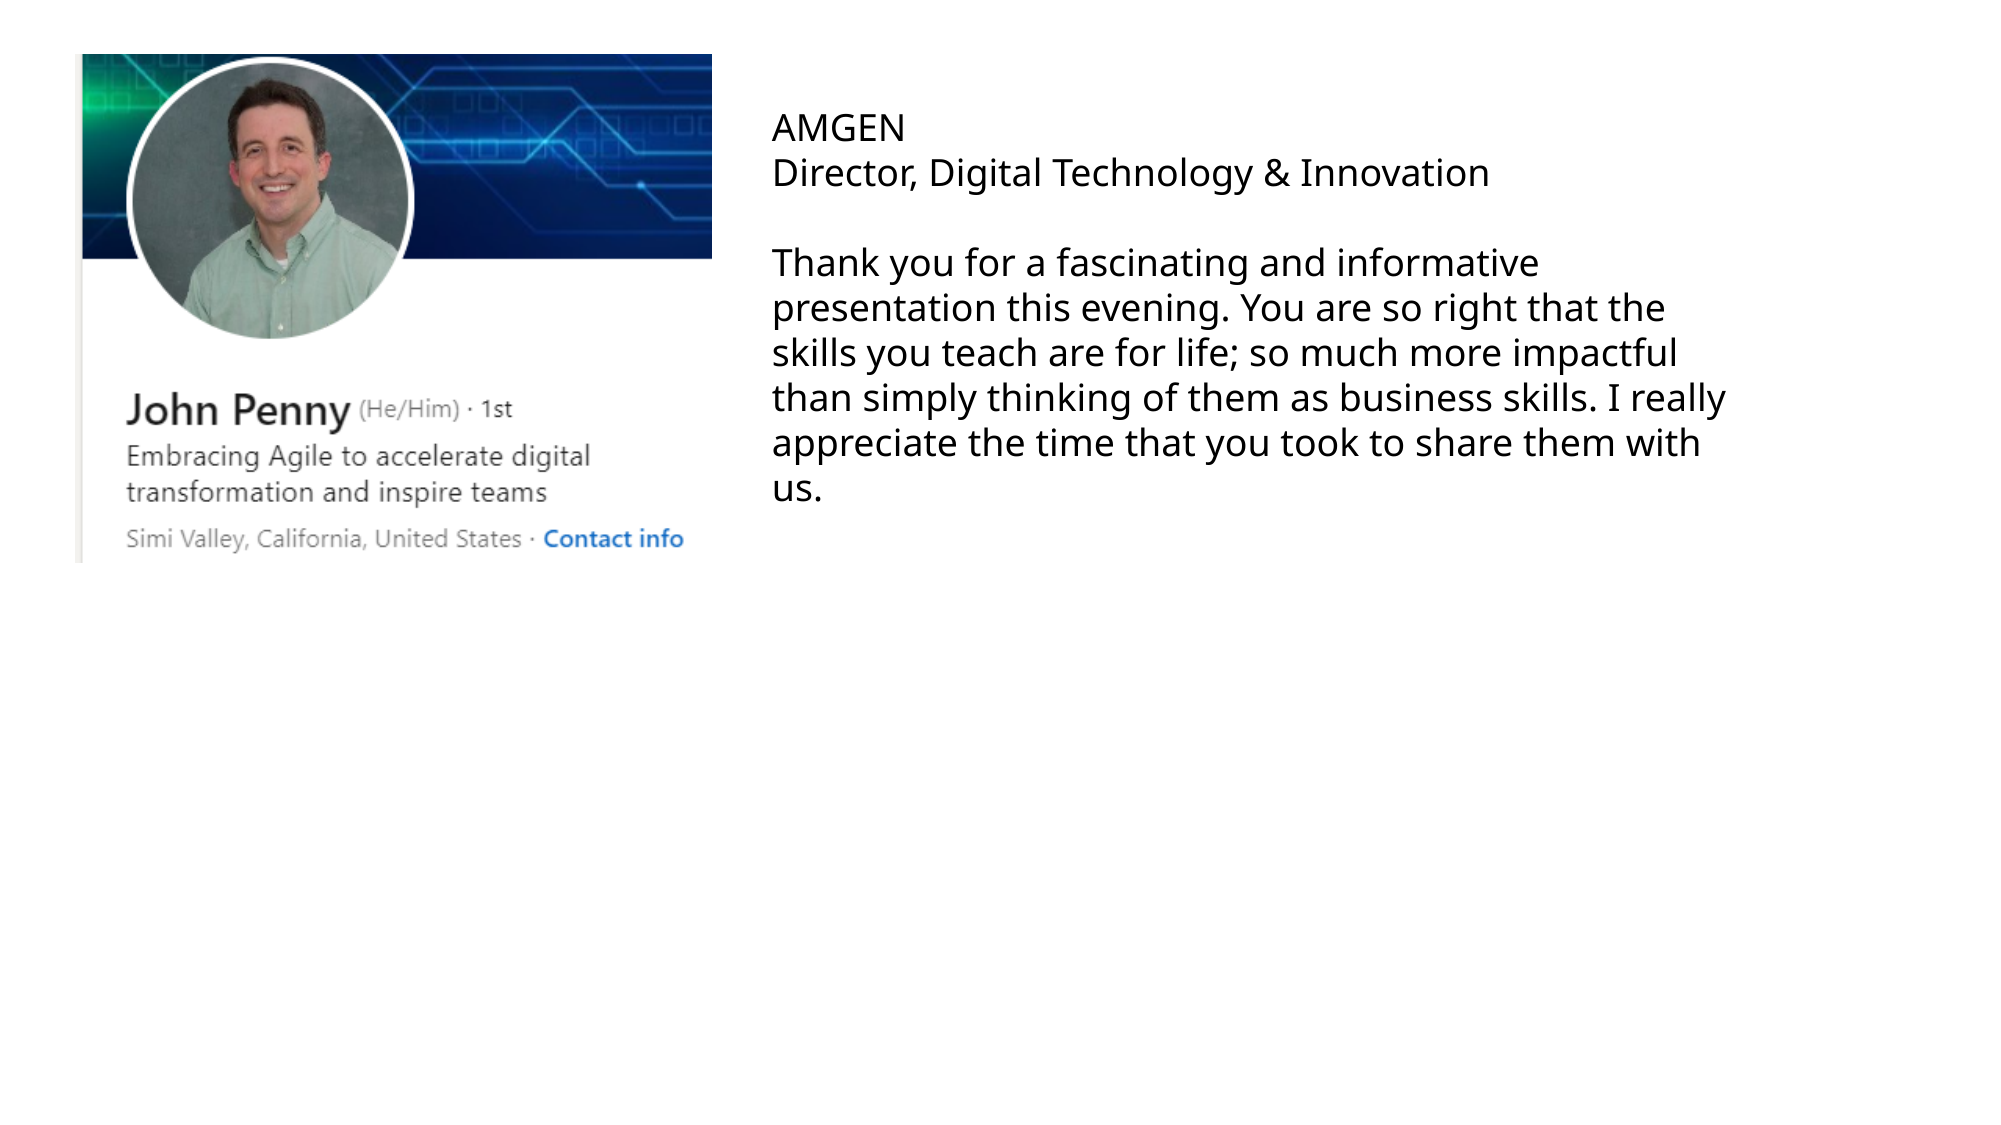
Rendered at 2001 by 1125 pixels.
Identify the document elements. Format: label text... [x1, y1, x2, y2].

picture [75, 54, 712, 563]
text_box AMGEN Director, Digital Technology & Innovation Thank you for a fascinating and informative presentation this evening. You are so right that the skills you teach are for life; so much more impactful than simply thinking of them as business skills. I really appreciate the time that you took to share them with us. [757, 96, 1758, 517]
